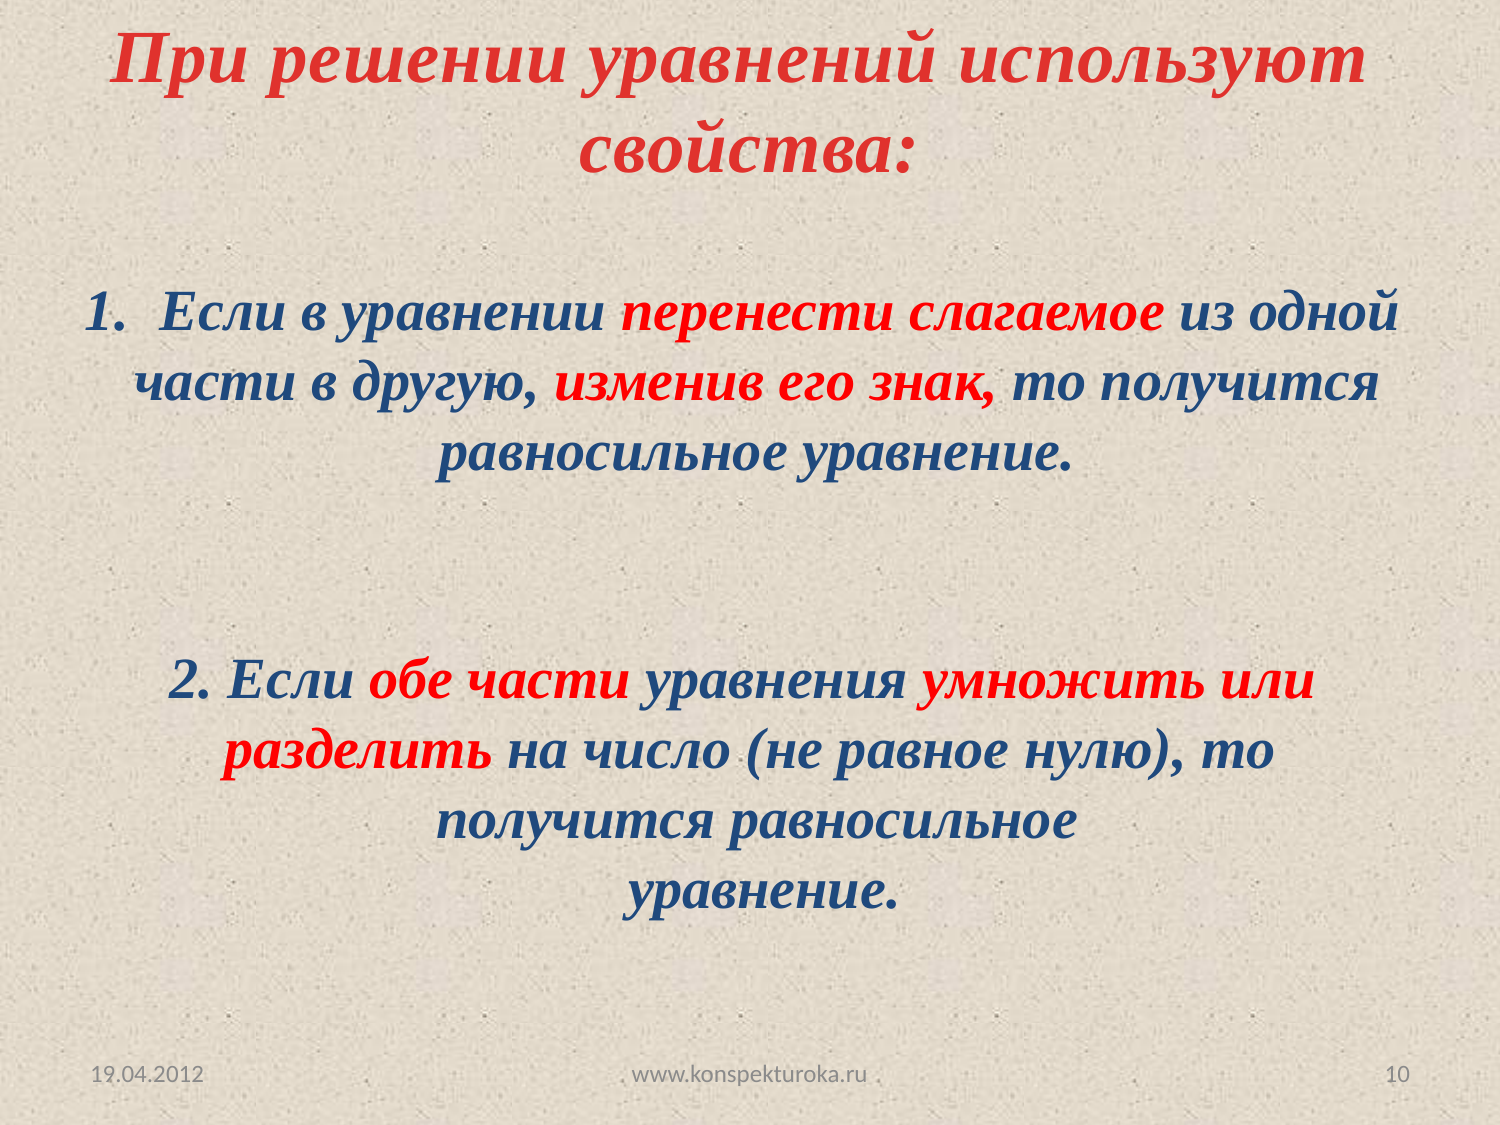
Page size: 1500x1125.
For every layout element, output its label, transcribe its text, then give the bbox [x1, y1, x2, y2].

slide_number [75, 1042, 425, 1103]
text_box Если в уравнении перенести слагаемое из одной части в другую, изменив его знак, то получится равносильное уравнение. [30, 264, 1471, 490]
picture [0, 0, 1500, 1125]
slide_number 10 [1074, 1042, 1425, 1103]
text_box 2. Если обе части уравнения умножить или разделить на число (не равное нулю), то получится равносильное уравнение. [64, 633, 1436, 928]
footer www.konspekturoka.ru [512, 1042, 988, 1103]
text_box При решении уравнений используют свойства: [95, 0, 1405, 195]
